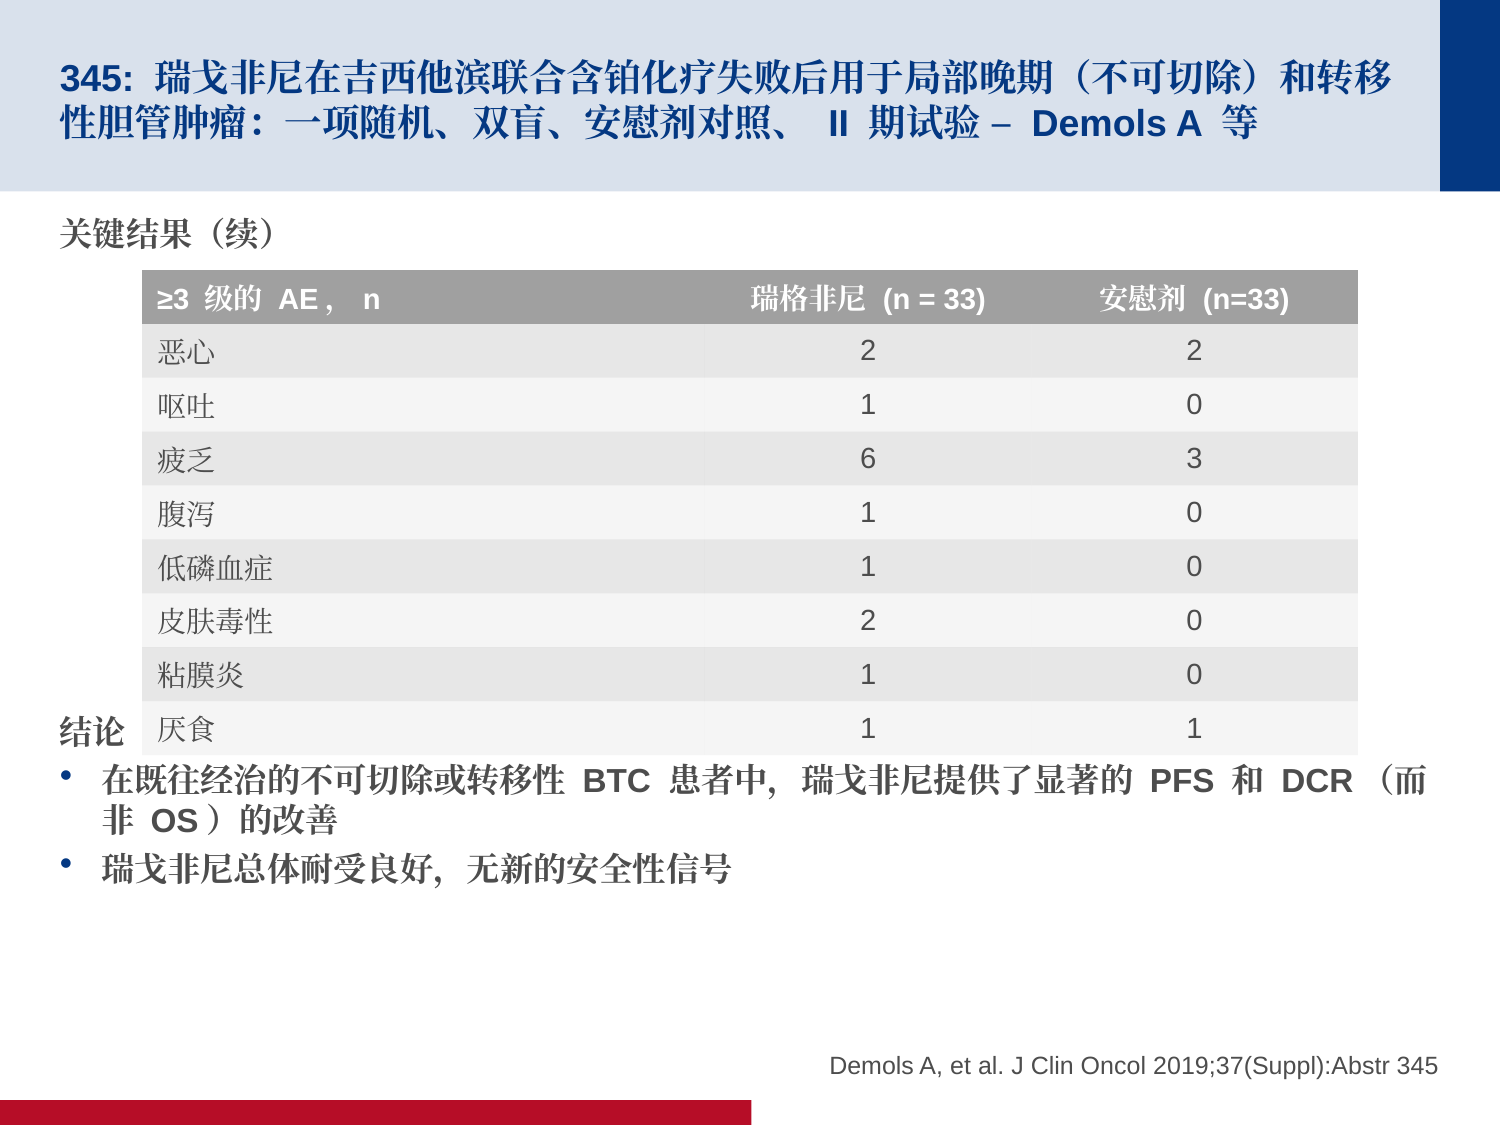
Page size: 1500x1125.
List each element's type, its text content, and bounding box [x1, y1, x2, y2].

list Demols A, et al. J Clin Oncol 2019;37(Suppl):Abstr 345 [762, 999, 1441, 1080]
table_cell 腹泻 [142, 485, 705, 539]
table_cell 厌食 [142, 701, 705, 755]
table_cell 粘膜炎 [142, 647, 705, 701]
table_cell 0 [1031, 593, 1358, 647]
table_cell 1 [705, 647, 1031, 701]
table_cell 1 [705, 378, 1031, 432]
title 345: 瑞戈非尼在吉西他滨联合含铂化疗失败后用于局部晚期（不可切除）和转移性胆管肿瘤：一项随机、双盲、安慰剂对照、 II 期试验 – Demols A 等 [59, 29, 1412, 162]
table_cell 皮肤毒性 [142, 593, 705, 647]
table_cell 2 [705, 324, 1031, 378]
table_header 安慰剂 (n=33) [1031, 270, 1358, 324]
table_header ≥3 级的 AE，n [142, 270, 705, 324]
table_cell 2 [1031, 324, 1358, 378]
table_cell 呕吐 [142, 378, 705, 432]
table_cell 1 [705, 701, 1031, 755]
table_cell 0 [1031, 485, 1358, 539]
table_header 瑞格非尼 (n = 33) [705, 270, 1031, 324]
list 关键结果（续） 结论 在既往经治的不可切除或转移性 BTC 患者中，瑞戈非尼提供了显著的 PFS 和 DCR（而非 OS）的改善 瑞戈非尼总体耐受良好，无新的安全性信号 [59, 205, 1441, 985]
table_cell 1 [1031, 701, 1358, 755]
table_cell 0 [1031, 647, 1358, 701]
table_cell 0 [1031, 378, 1358, 432]
table_cell 3 [1031, 432, 1358, 485]
table_cell 1 [705, 485, 1031, 539]
table_cell 2 [705, 593, 1031, 647]
table_cell 1 [705, 539, 1031, 593]
table_cell 疲乏 [142, 432, 705, 485]
table_cell 0 [1031, 539, 1358, 593]
table_cell 低磷血症 [142, 539, 705, 593]
table_cell 恶心 [142, 324, 705, 378]
table_cell 6 [705, 432, 1031, 485]
